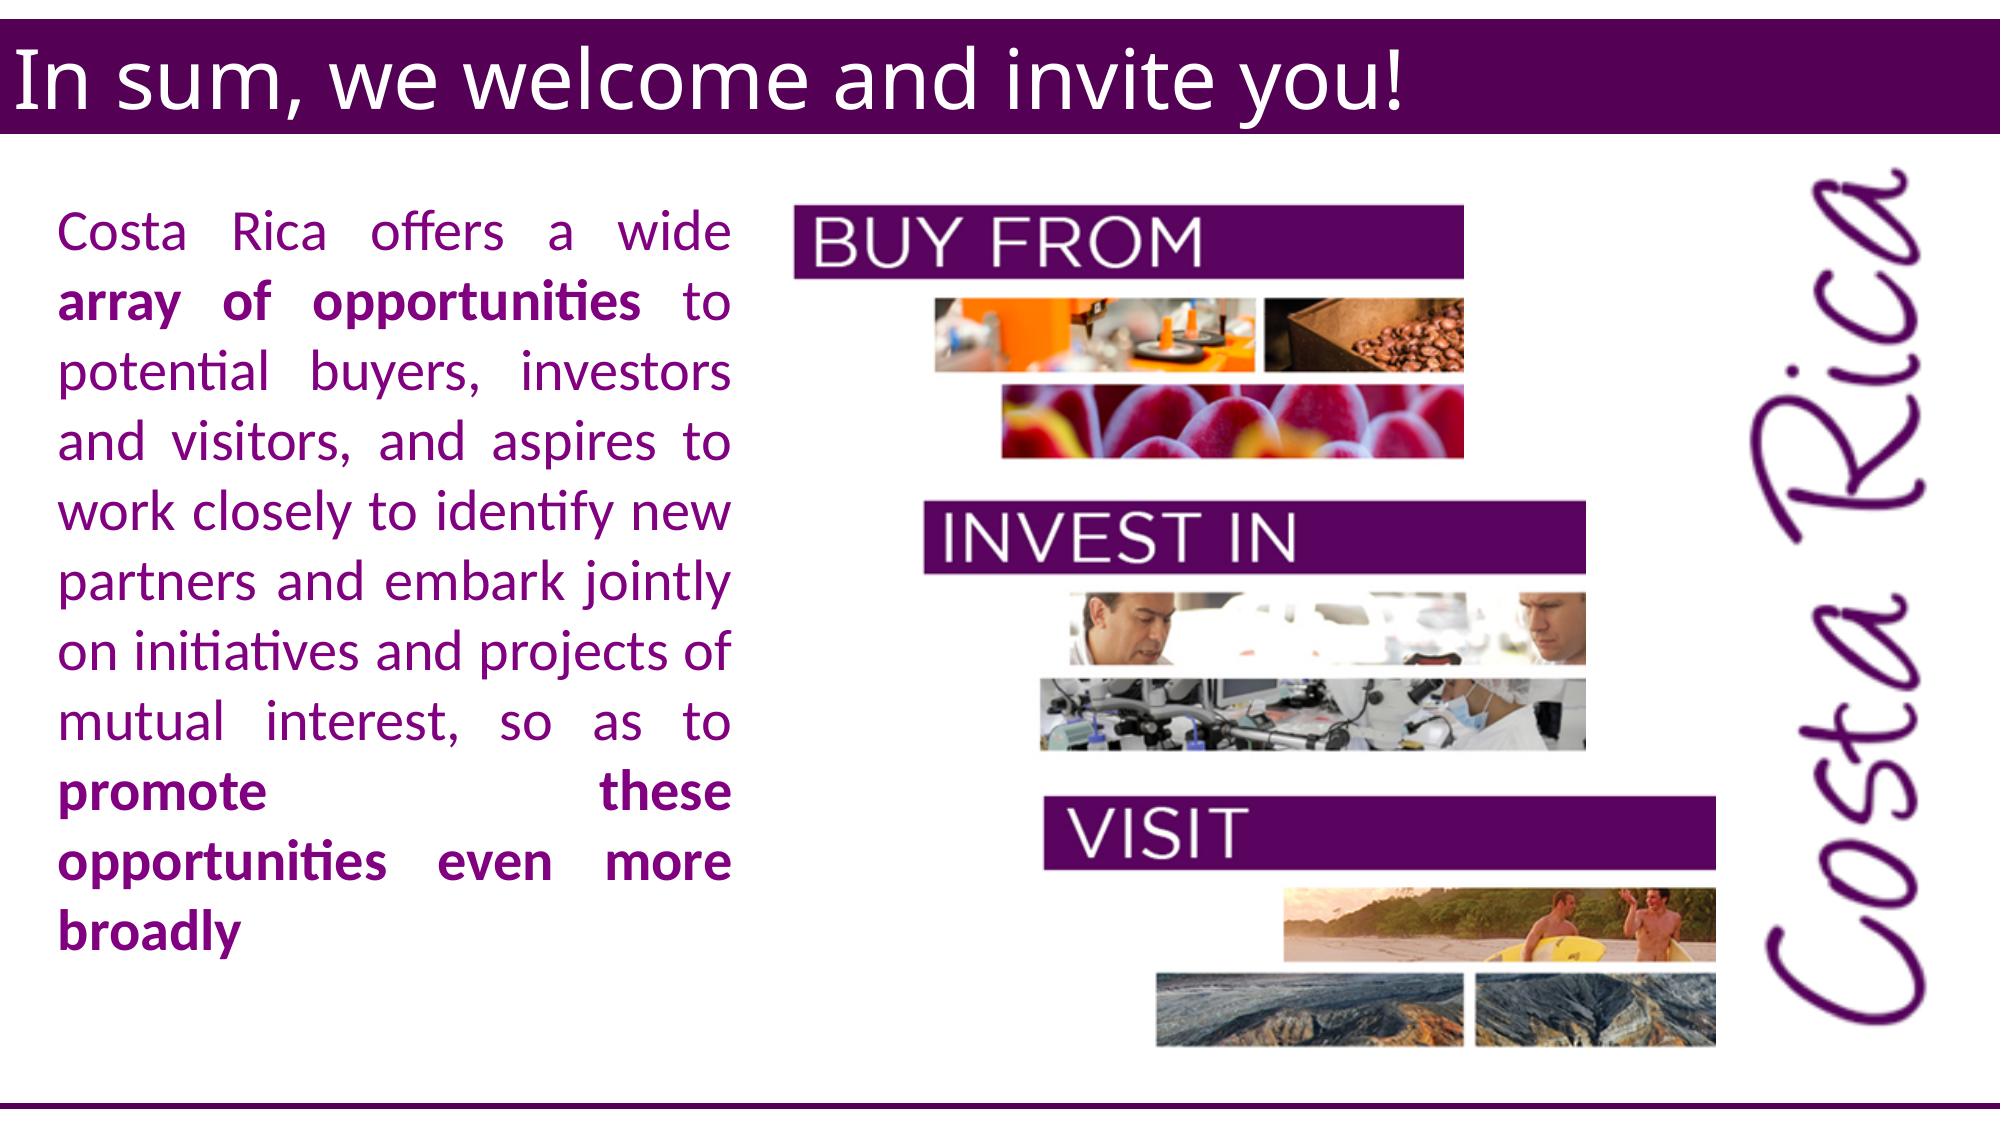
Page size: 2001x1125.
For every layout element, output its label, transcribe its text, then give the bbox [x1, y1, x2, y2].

text_box In sum, we welcome and invite you! [0, 19, 2000, 134]
picture [1032, 784, 1716, 1057]
picture [787, 193, 1464, 469]
picture [917, 134, 2000, 1103]
text_box Costa Rica offers a wide array of opportunities to potential buyers, investors and visitors, and aspires to work closely to identify new partners and embark jointly on initiatives and projects of mutual interest, so as to promote these opportunities even more broadly [43, 184, 748, 970]
